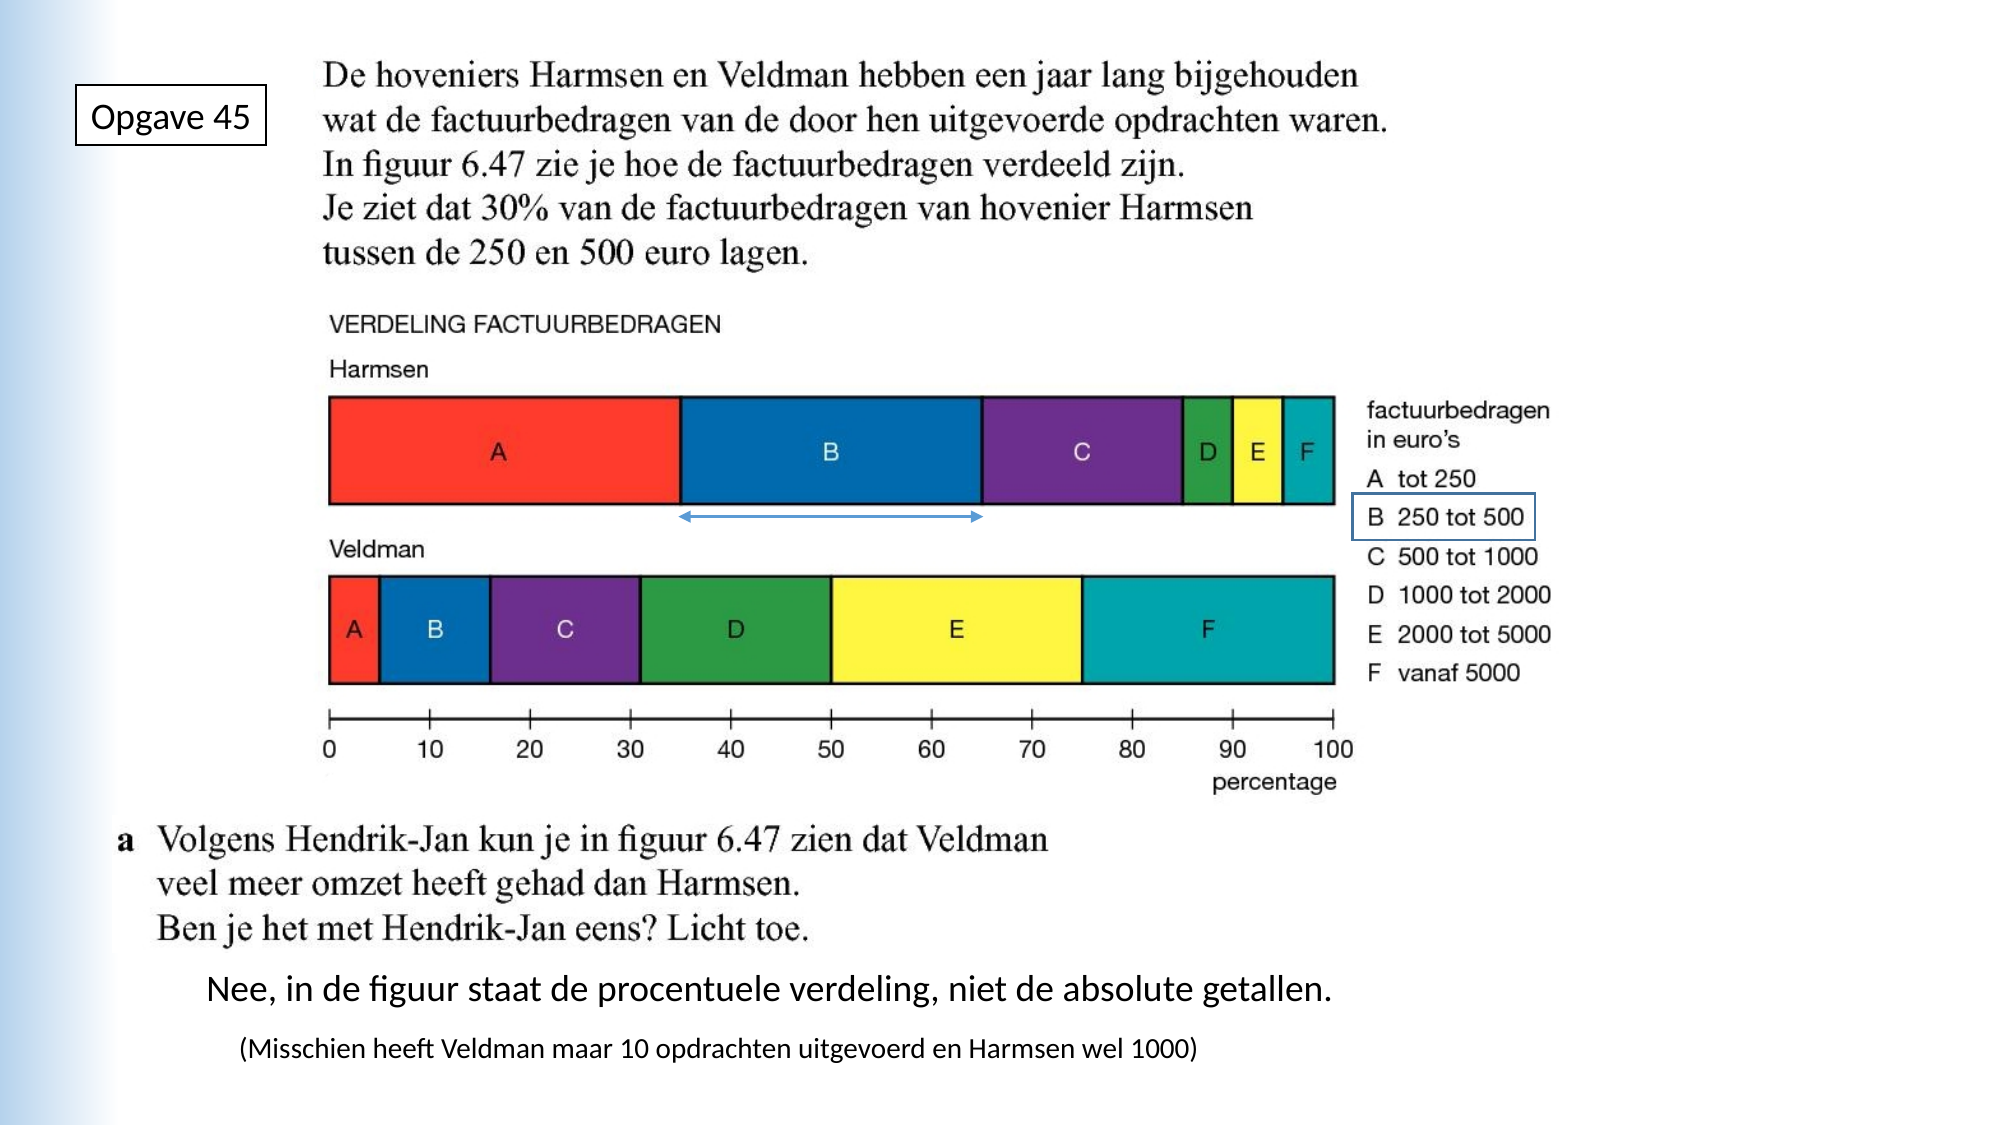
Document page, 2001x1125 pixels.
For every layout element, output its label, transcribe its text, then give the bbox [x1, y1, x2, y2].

text_box Nee, in de figuur staat de procentuele verdeling, niet de absolute getallen. [191, 956, 1350, 1017]
text_box Opgave 45 [75, 84, 267, 146]
picture [313, 51, 1571, 810]
picture [112, 815, 1051, 953]
text_box (Misschien heeft Veldman maar 10 opdrachten uitgevoerd en Harmsen wel 1000) [223, 1021, 1214, 1072]
